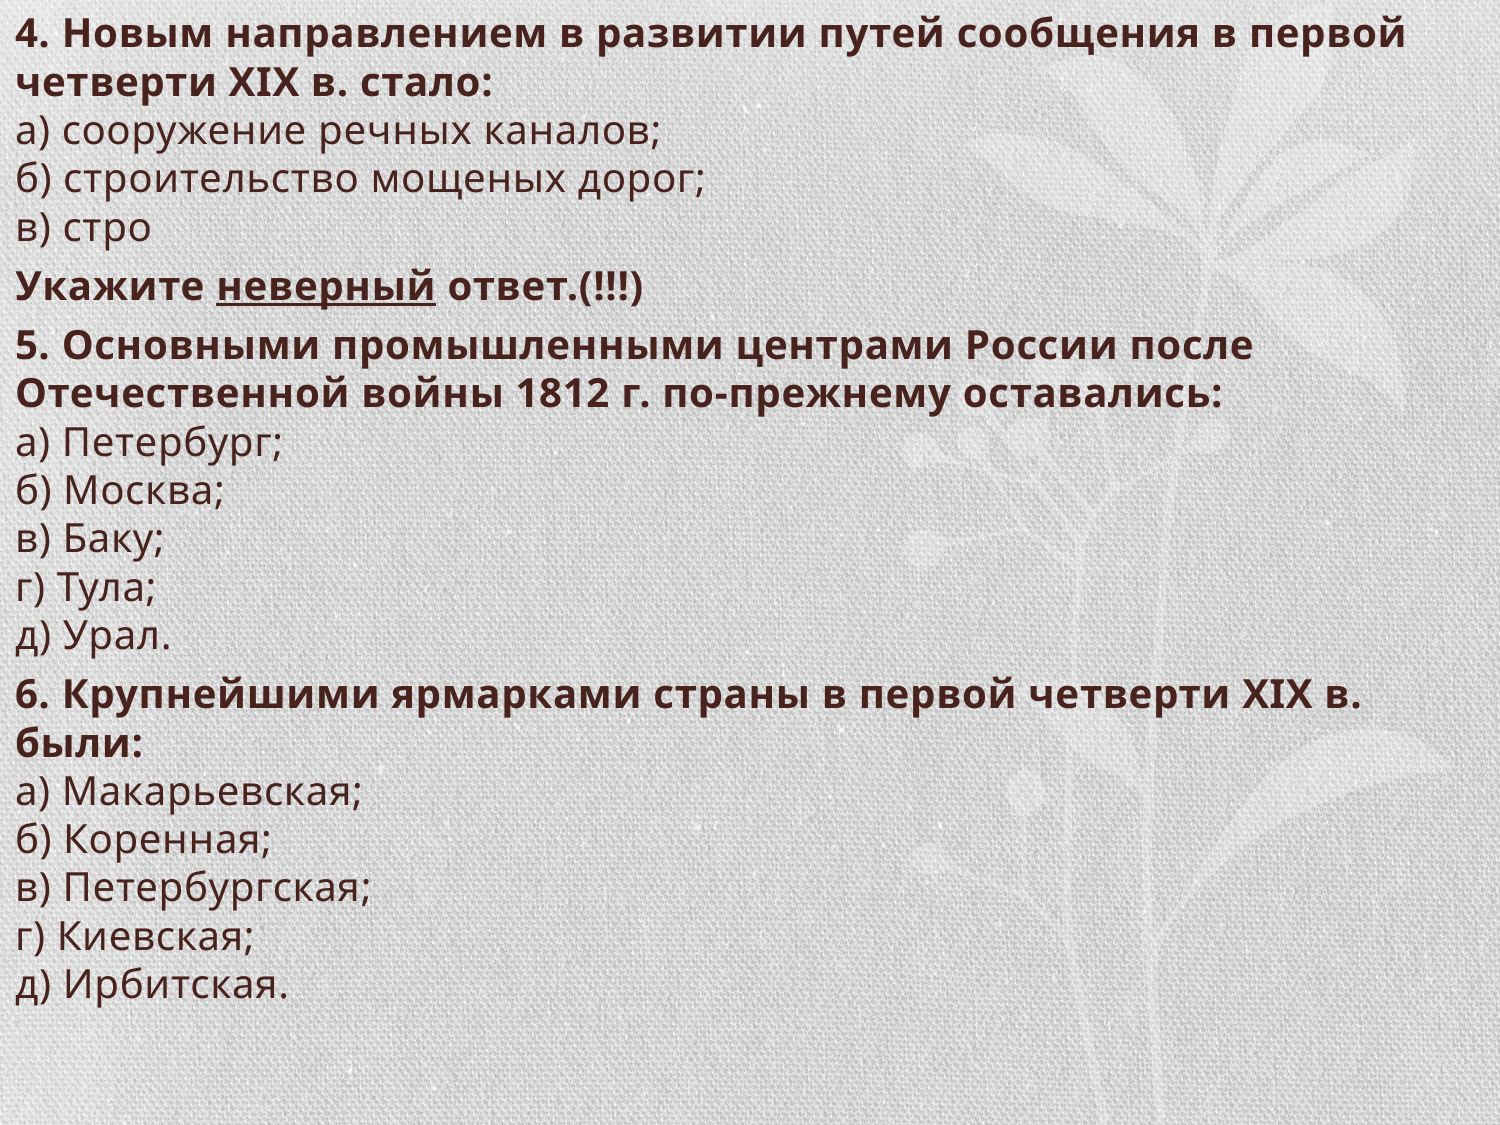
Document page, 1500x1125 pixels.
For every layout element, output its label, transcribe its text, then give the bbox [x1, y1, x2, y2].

list 4. Новым направлением в развитии путей сообщения в первой четверти XIX в. стало: а) сооружение речных каналов; б) строительство мощеных дорог; в) стро Укажите неверный ответ.(!!!) 5. Основными промышленными центрами России после Отечественной войны 1812 г. по-прежнему оставались: а) Петербург; б) Москва; в) Баку; г) Тула; д) Урал. 6. Крупнейшими ярмарками страны в первой четверти XIX в. были: а) Макарьевская; б) Коренная; в) Петербургская; г) Киевская; д) Ирбитская. [0, 0, 1455, 1023]
